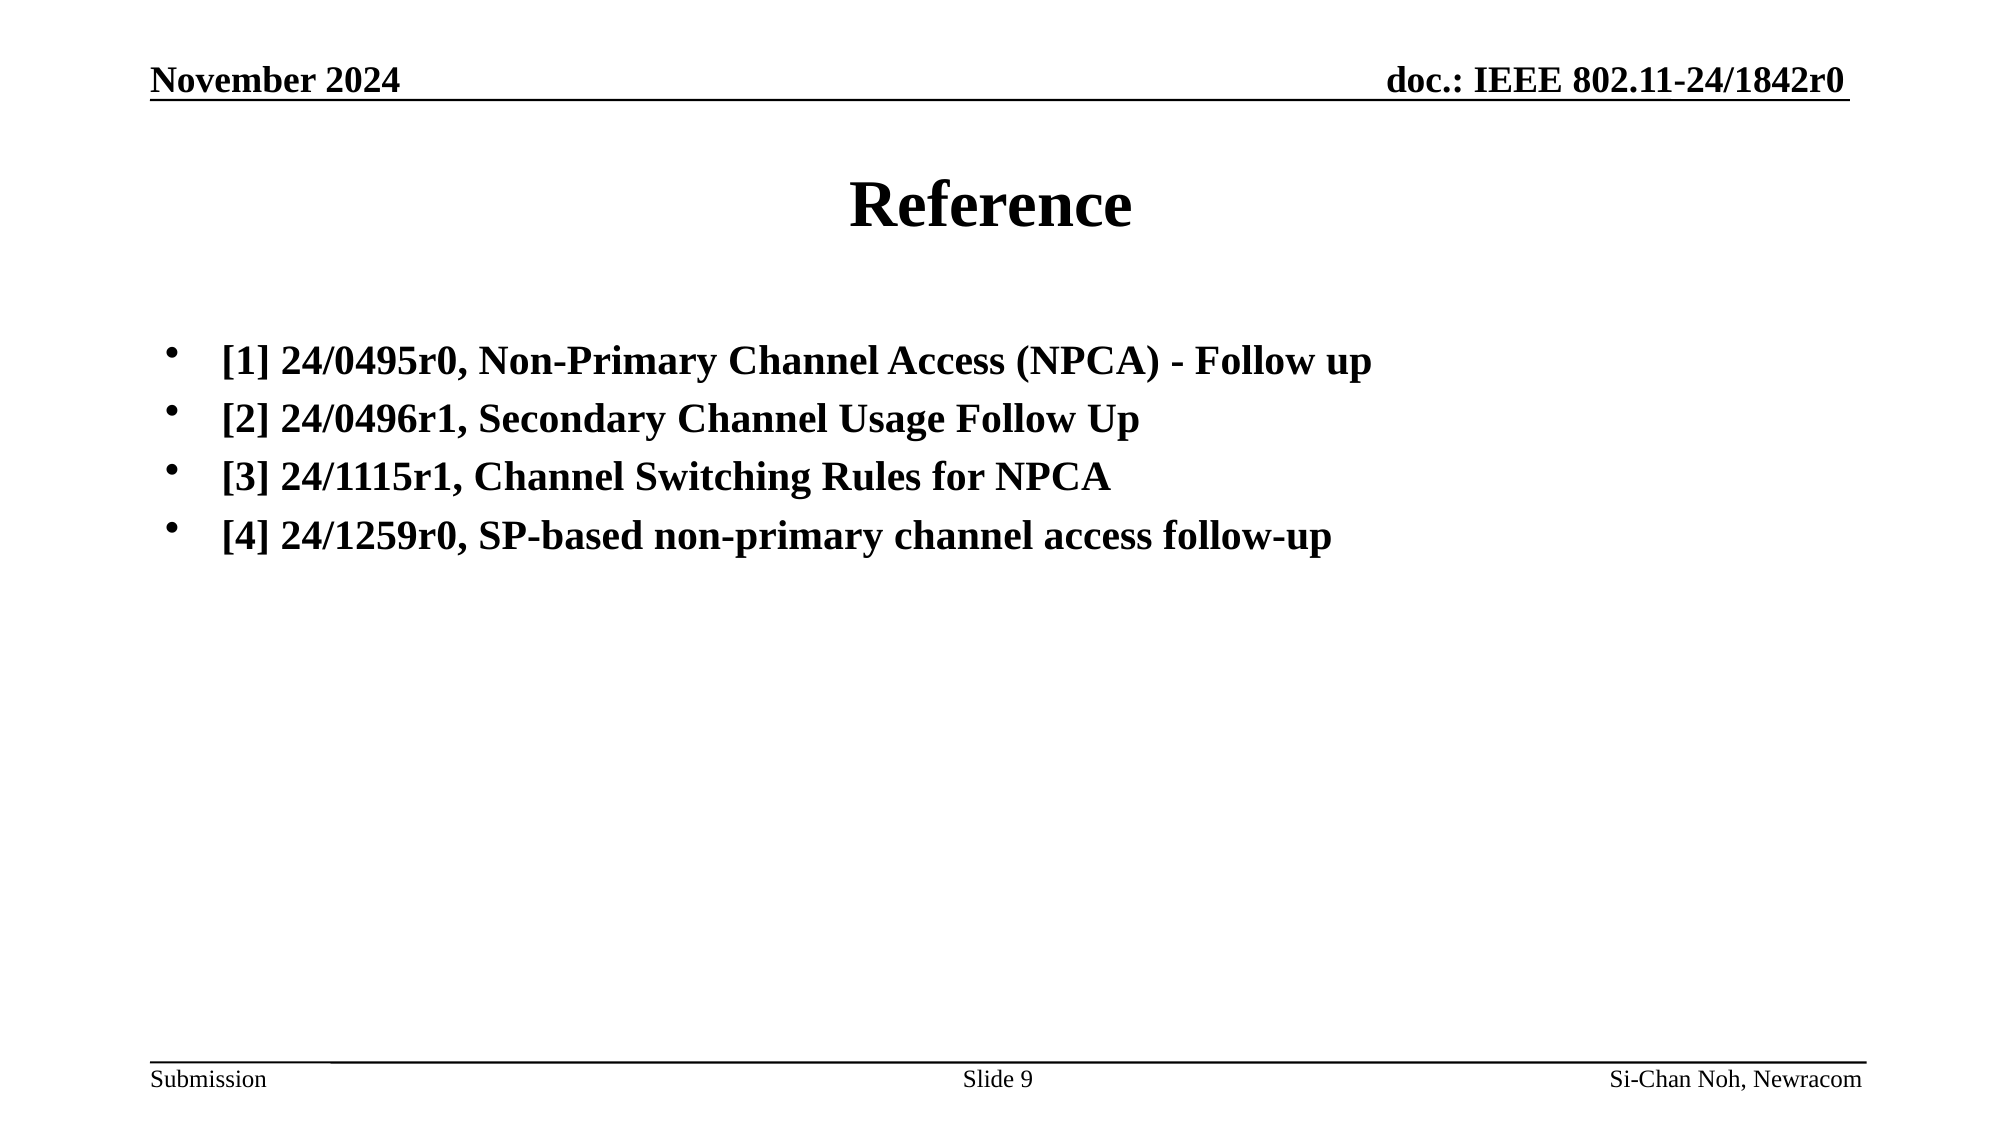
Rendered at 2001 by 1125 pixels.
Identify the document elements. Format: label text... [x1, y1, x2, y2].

text_box [1] 24/0495r0, Non-Primary Channel Access (NPCA) - Follow up [2] 24/0496r1, Secondary Channel Usage Follow Up [3] 24/1115r1, Channel Switching Rules for NPCA [4] 24/1259r0, SP-based non-primary channel access follow-up [150, 324, 1900, 1000]
footer Si-Chan Noh, Newracom [1606, 1061, 1863, 1093]
slide_number Slide 9 [962, 1061, 1034, 1093]
title Reference [150, 112, 1850, 288]
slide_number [149, 54, 404, 101]
